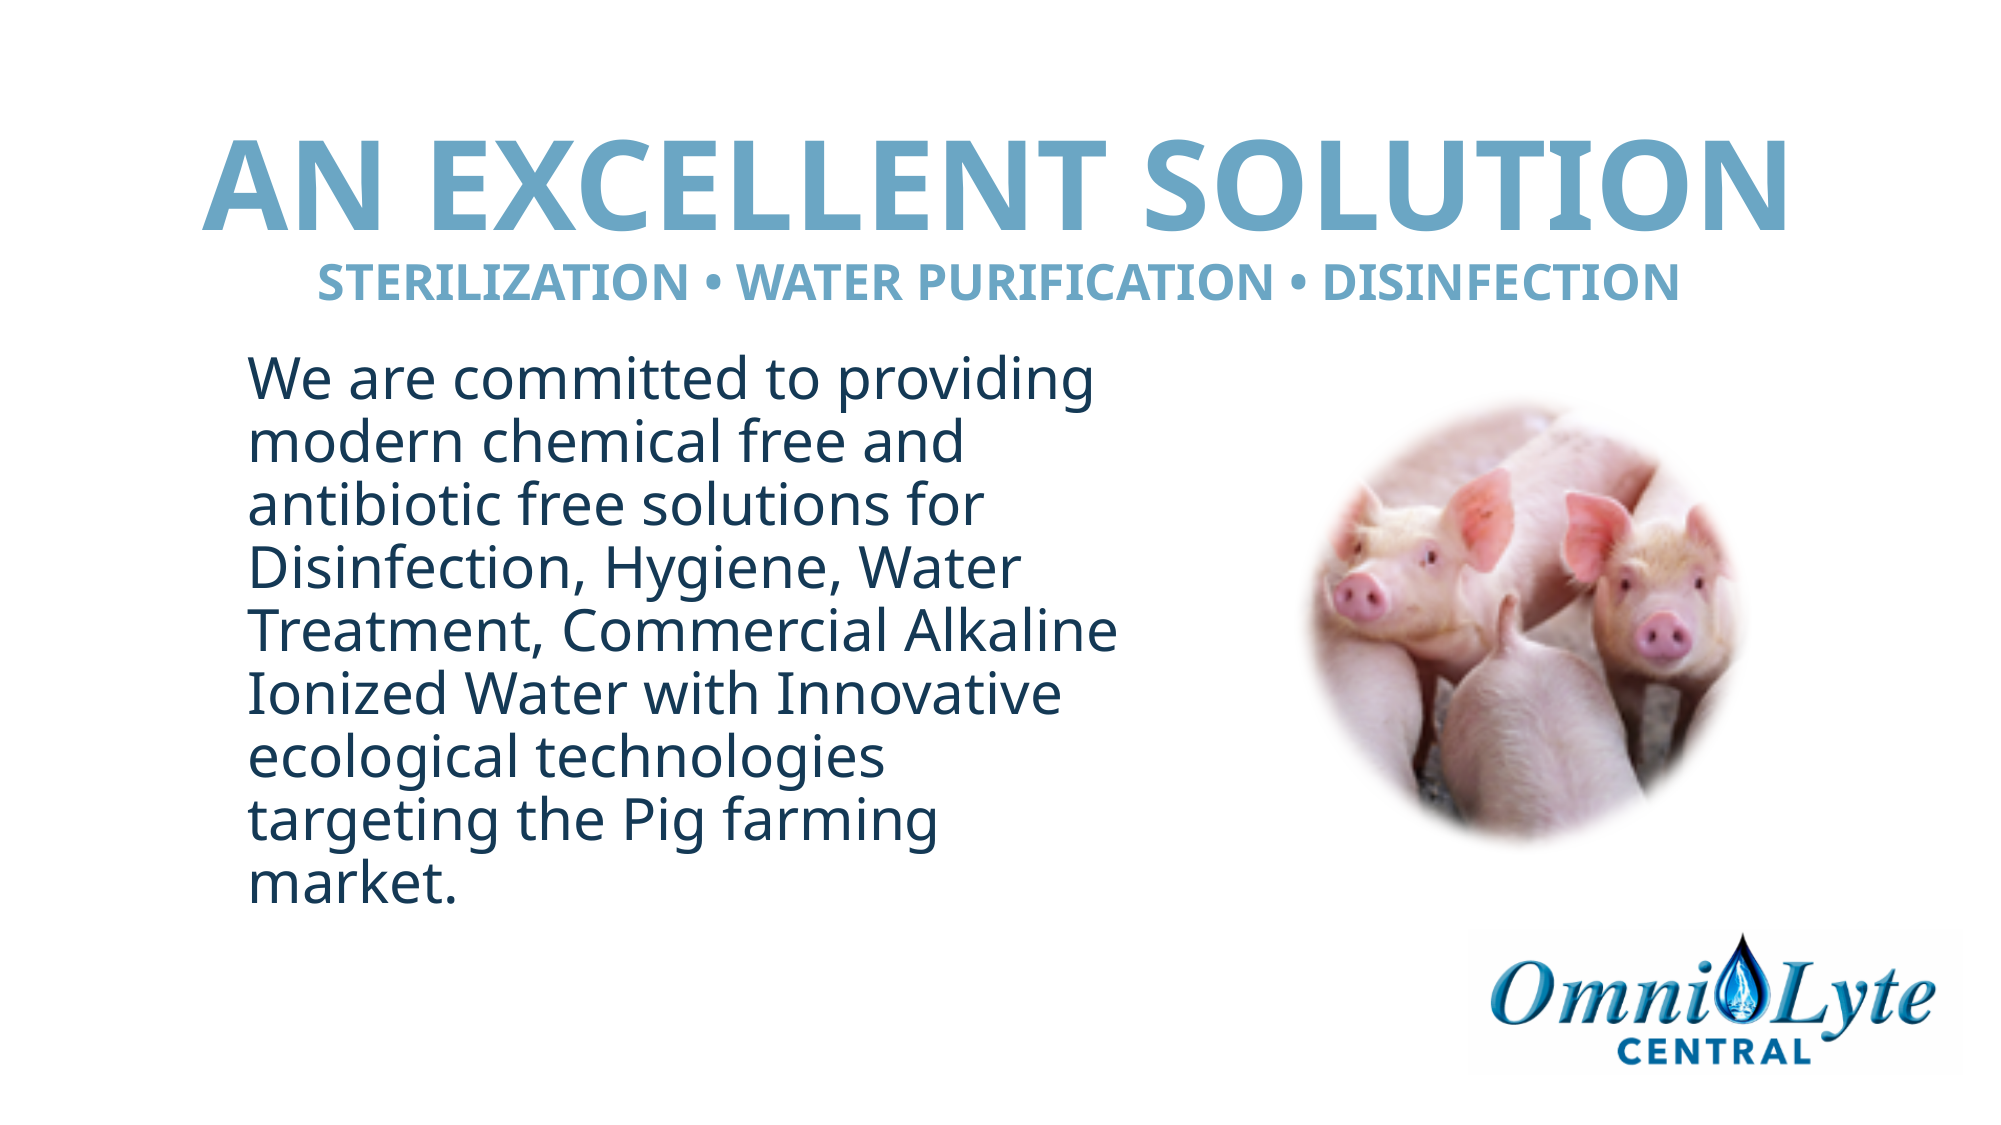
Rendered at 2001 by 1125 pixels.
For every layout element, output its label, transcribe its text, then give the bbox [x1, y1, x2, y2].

picture [1293, 388, 1753, 856]
title AN EXCELLENT SOLUTION STERILIZATION • WATER PURIFICATION • DISINFECTION [137, 59, 1863, 374]
list We are committed to providing modern chemical free and antibiotic free solutions for Disinfection, Hygiene, Water Treatment, Commercial Alkaline Ionized Water with Innovative ecological technologies targeting the Pig farming market. [232, 413, 1163, 936]
picture [1468, 929, 1963, 1075]
